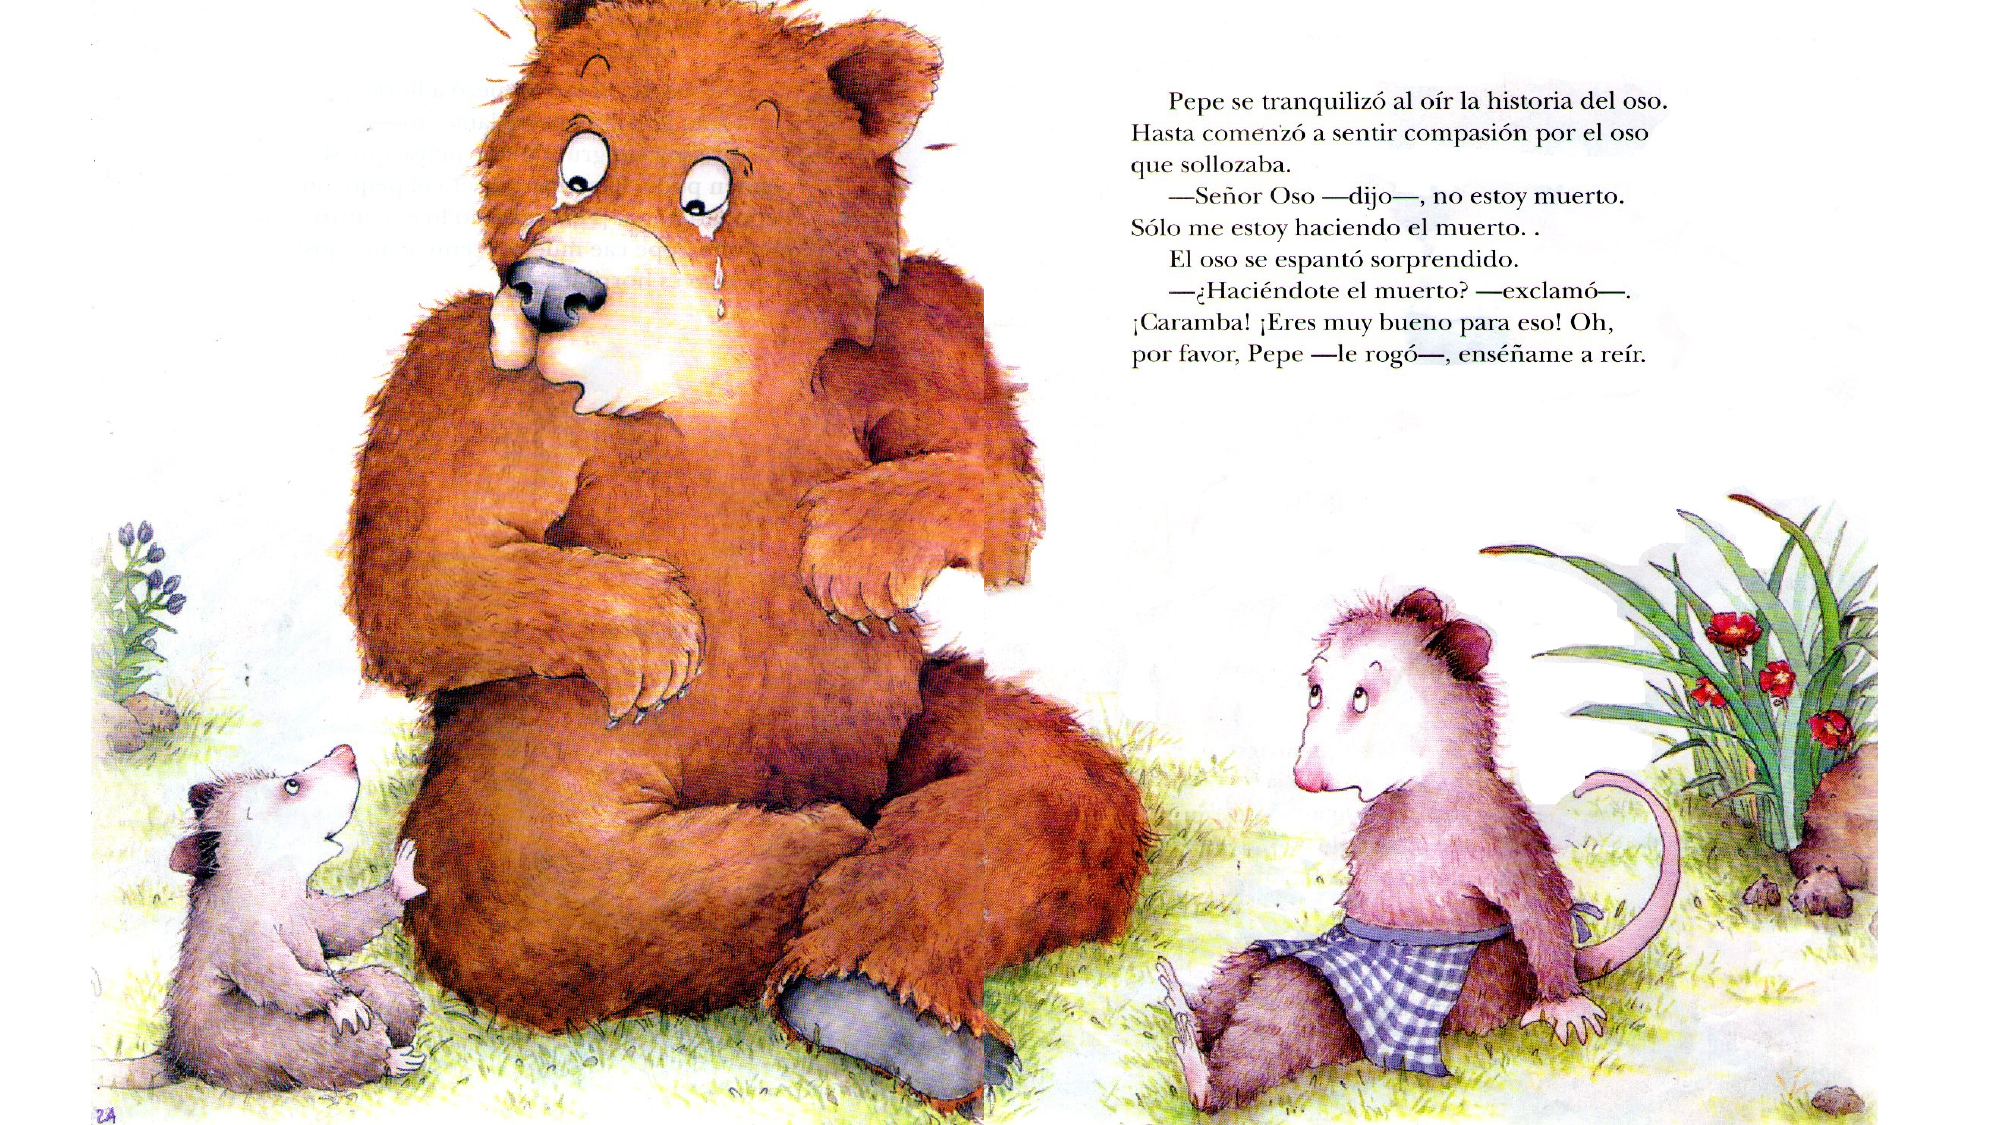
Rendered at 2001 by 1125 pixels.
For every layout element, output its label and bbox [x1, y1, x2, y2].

picture [91, 0, 1878, 1125]
